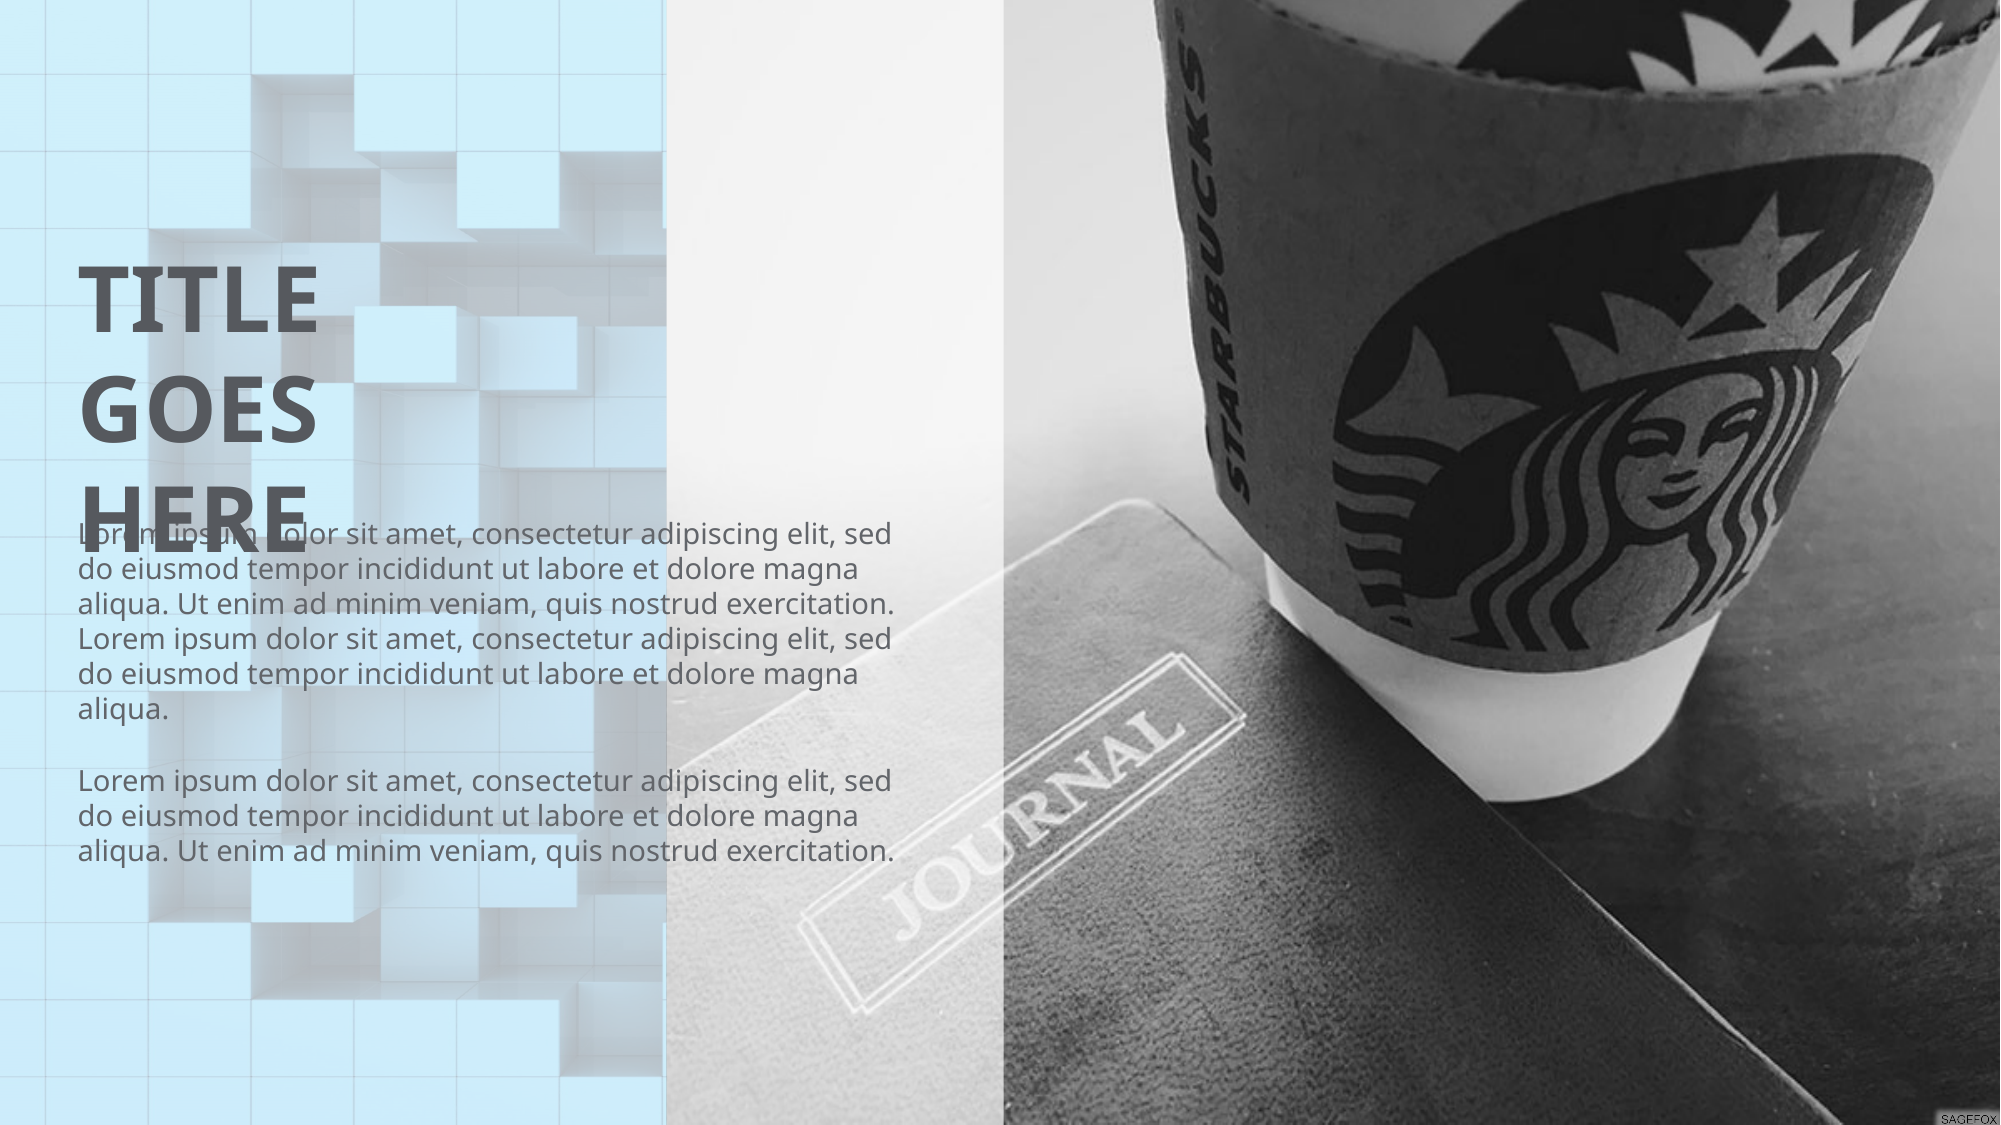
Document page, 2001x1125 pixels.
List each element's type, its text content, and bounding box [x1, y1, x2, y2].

text_box TITLE GOES HERE [62, 233, 549, 578]
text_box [0, 0, 666, 1125]
picture [1938, 1114, 1999, 1125]
text_box [666, 0, 1005, 1125]
text_box [1005, 0, 2000, 1125]
text_box Lorem ipsum dolor sit amet, consectetur adipiscing elit, sed do eiusmod tempor incididunt ut labore et dolore magna aliqua. Ut enim ad minim veniam, quis nostrud exercitation. [62, 755, 928, 875]
text_box Lorem ipsum dolor sit amet, consectetur adipiscing elit, sed do eiusmod tempor incididunt ut labore et dolore magna aliqua. Ut enim ad minim veniam, quis nostrud exercitation. Lorem ipsum dolor sit amet, consectetur adipiscing elit, sed do eiusmod tempor incididunt ut labore et dolore magna aliqua. [62, 507, 928, 733]
